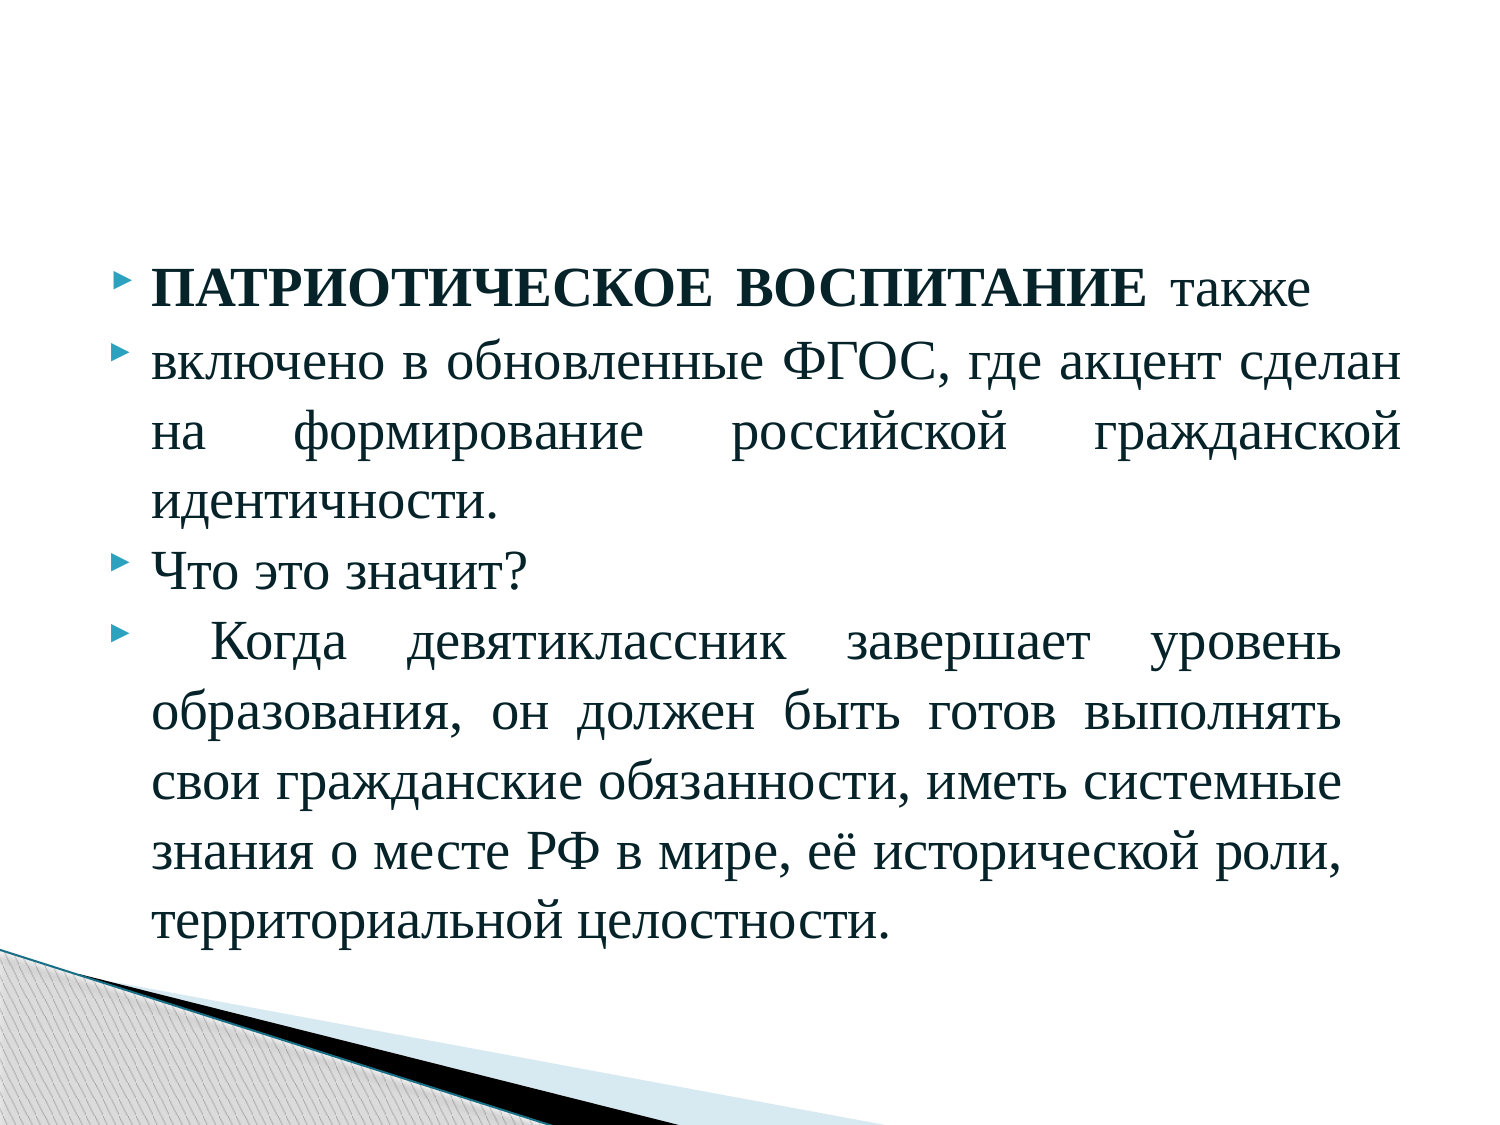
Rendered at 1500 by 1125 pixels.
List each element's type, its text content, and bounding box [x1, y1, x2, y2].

list ПАТРИОТИЧЕСКОЕ ВОСПИТАНИЕ также включено в обновленные ФГОС, где акцент сделан на формирование российской гражданской идентичности. Что это значит? Когда девятиклассник завершает уровень образования, он должен быть готов выполнять свои гражданские обязанности, иметь системные знания о месте РФ в мире, её исторической роли, территориальной целостности. [53, 243, 1471, 986]
